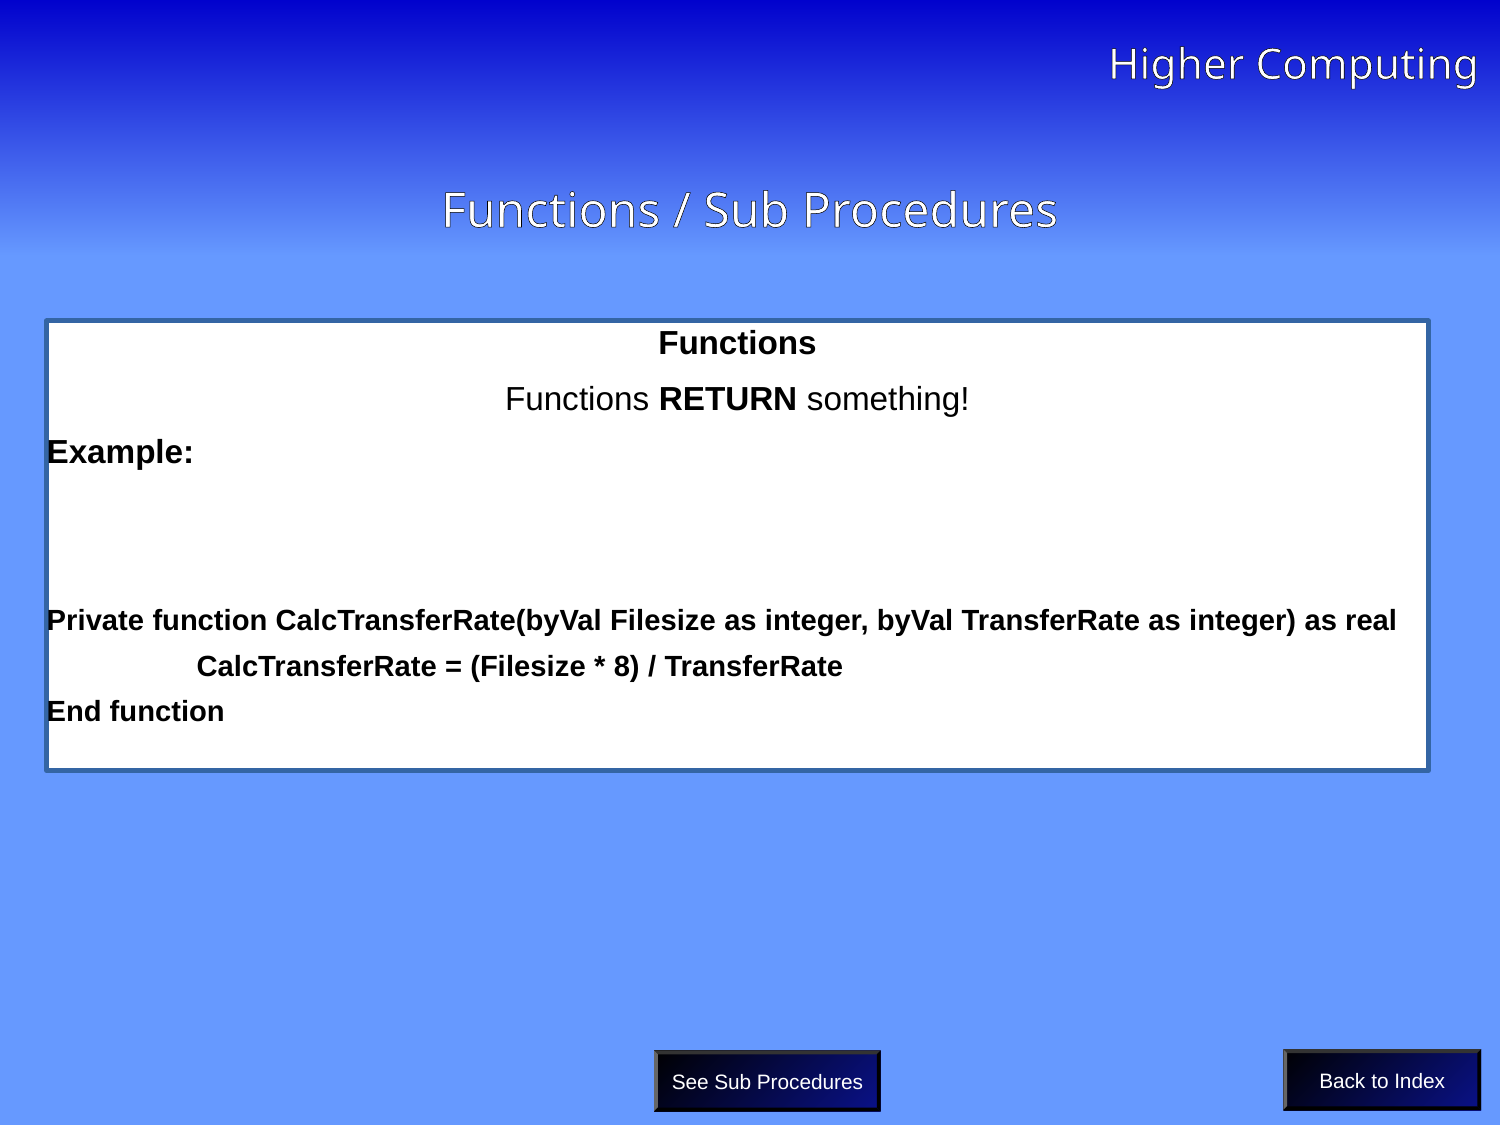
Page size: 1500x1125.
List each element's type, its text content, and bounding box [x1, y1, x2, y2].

text_box [0, 0, 1500, 256]
text_box Functions / Sub Procedures [400, 160, 1100, 255]
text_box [653, 1050, 881, 1112]
text_box Functions Functions RETURN something! Example: Private function CalcTransferRate(byVal Filesize as integer, byVal TransferRate as integer) as real CalcTransferRate = (Filesize * 8) / TransferRate End function [46, 320, 1429, 771]
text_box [1283, 1048, 1482, 1111]
text_box Higher Computing [1104, 33, 1483, 91]
